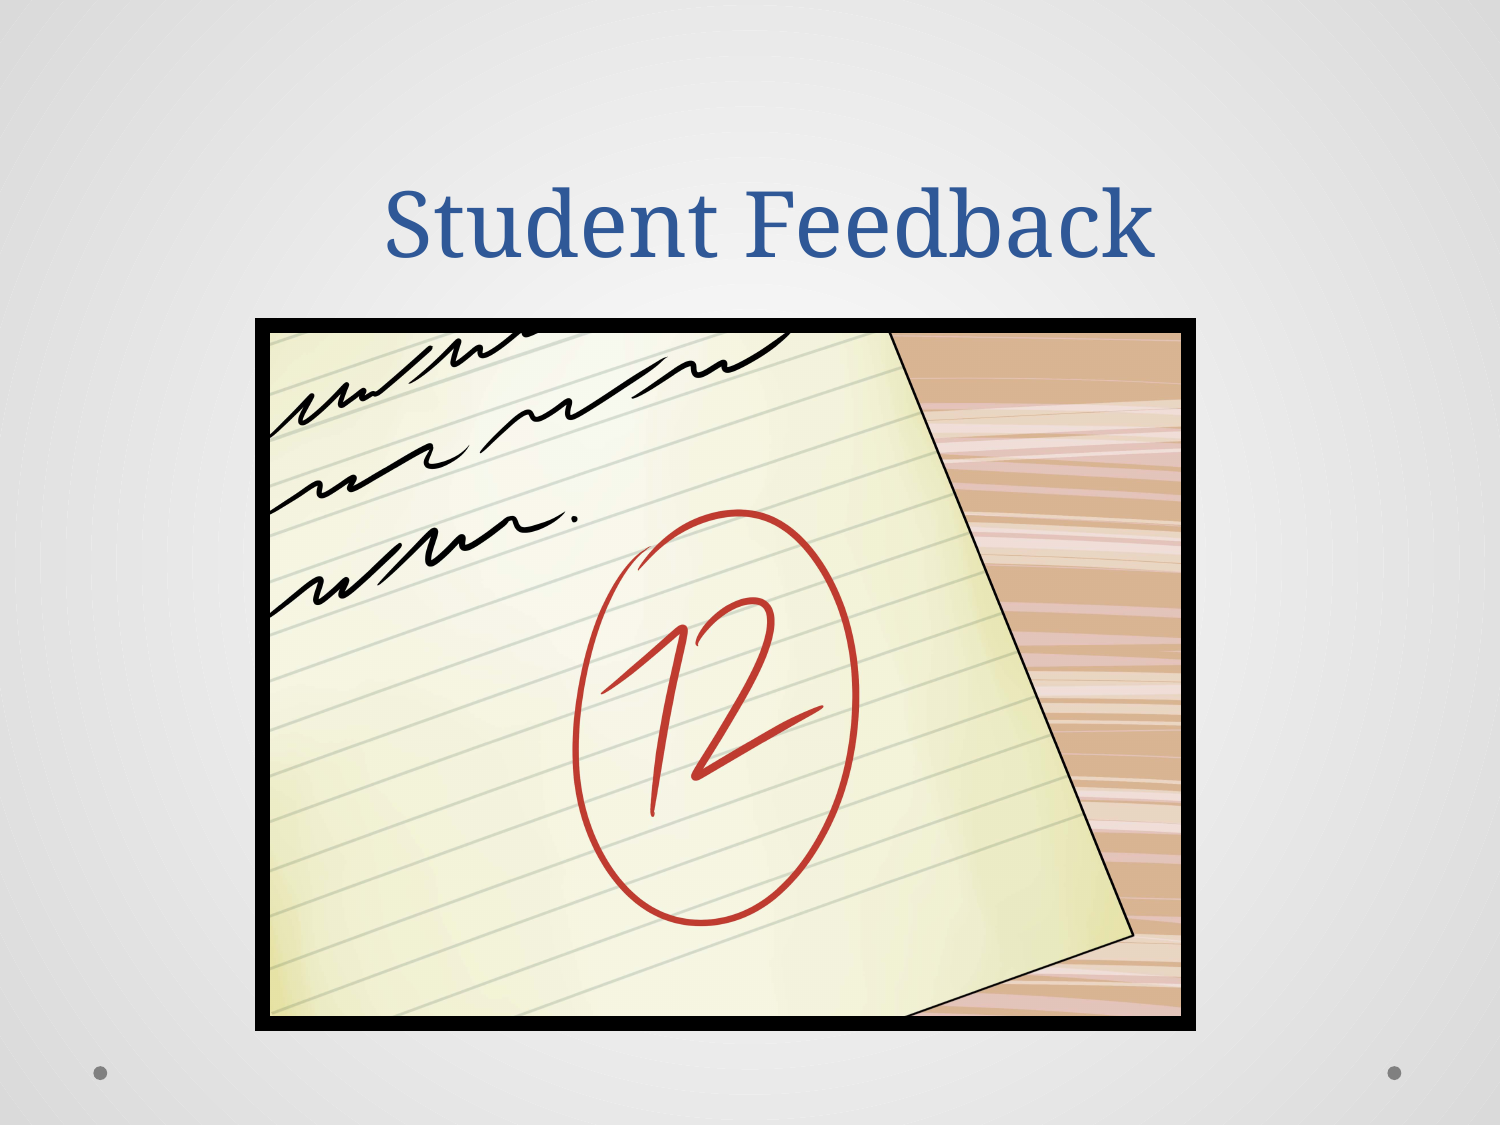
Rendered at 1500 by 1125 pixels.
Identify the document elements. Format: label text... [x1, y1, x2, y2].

title Student Feedback [132, 76, 1408, 283]
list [269, 332, 1182, 1017]
